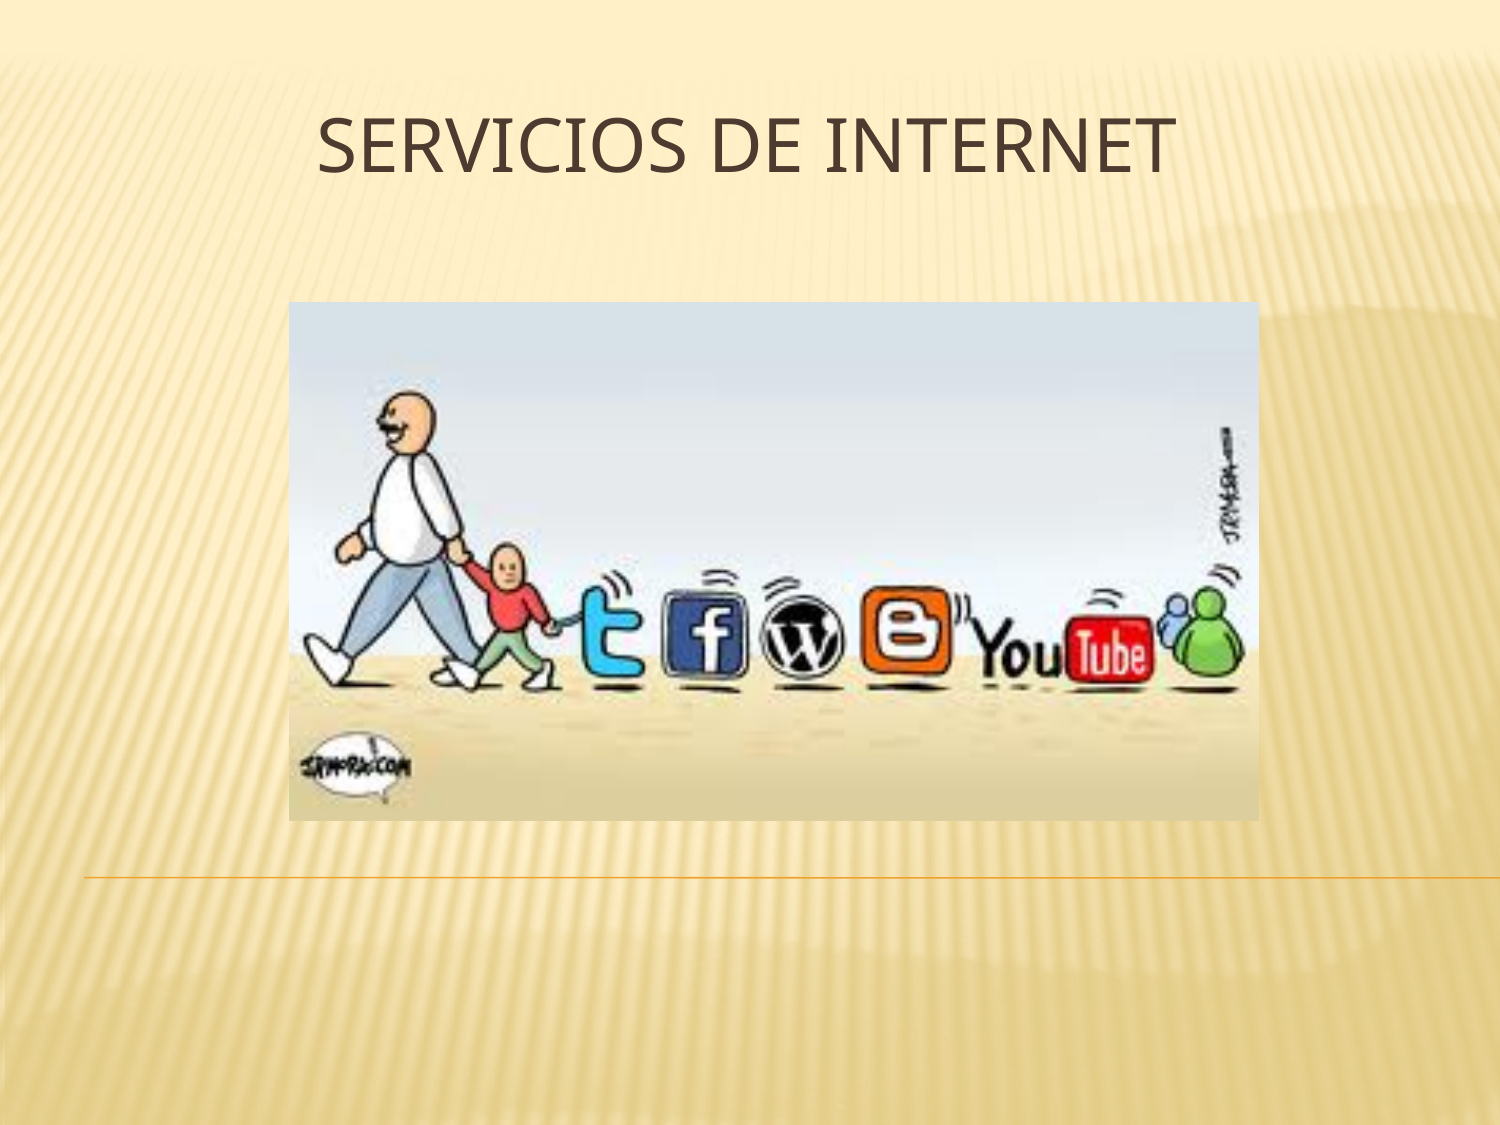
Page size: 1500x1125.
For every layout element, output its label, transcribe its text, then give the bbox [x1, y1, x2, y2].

title SERVICIOS DE INTERNET [53, 90, 1441, 291]
picture [288, 302, 1260, 821]
